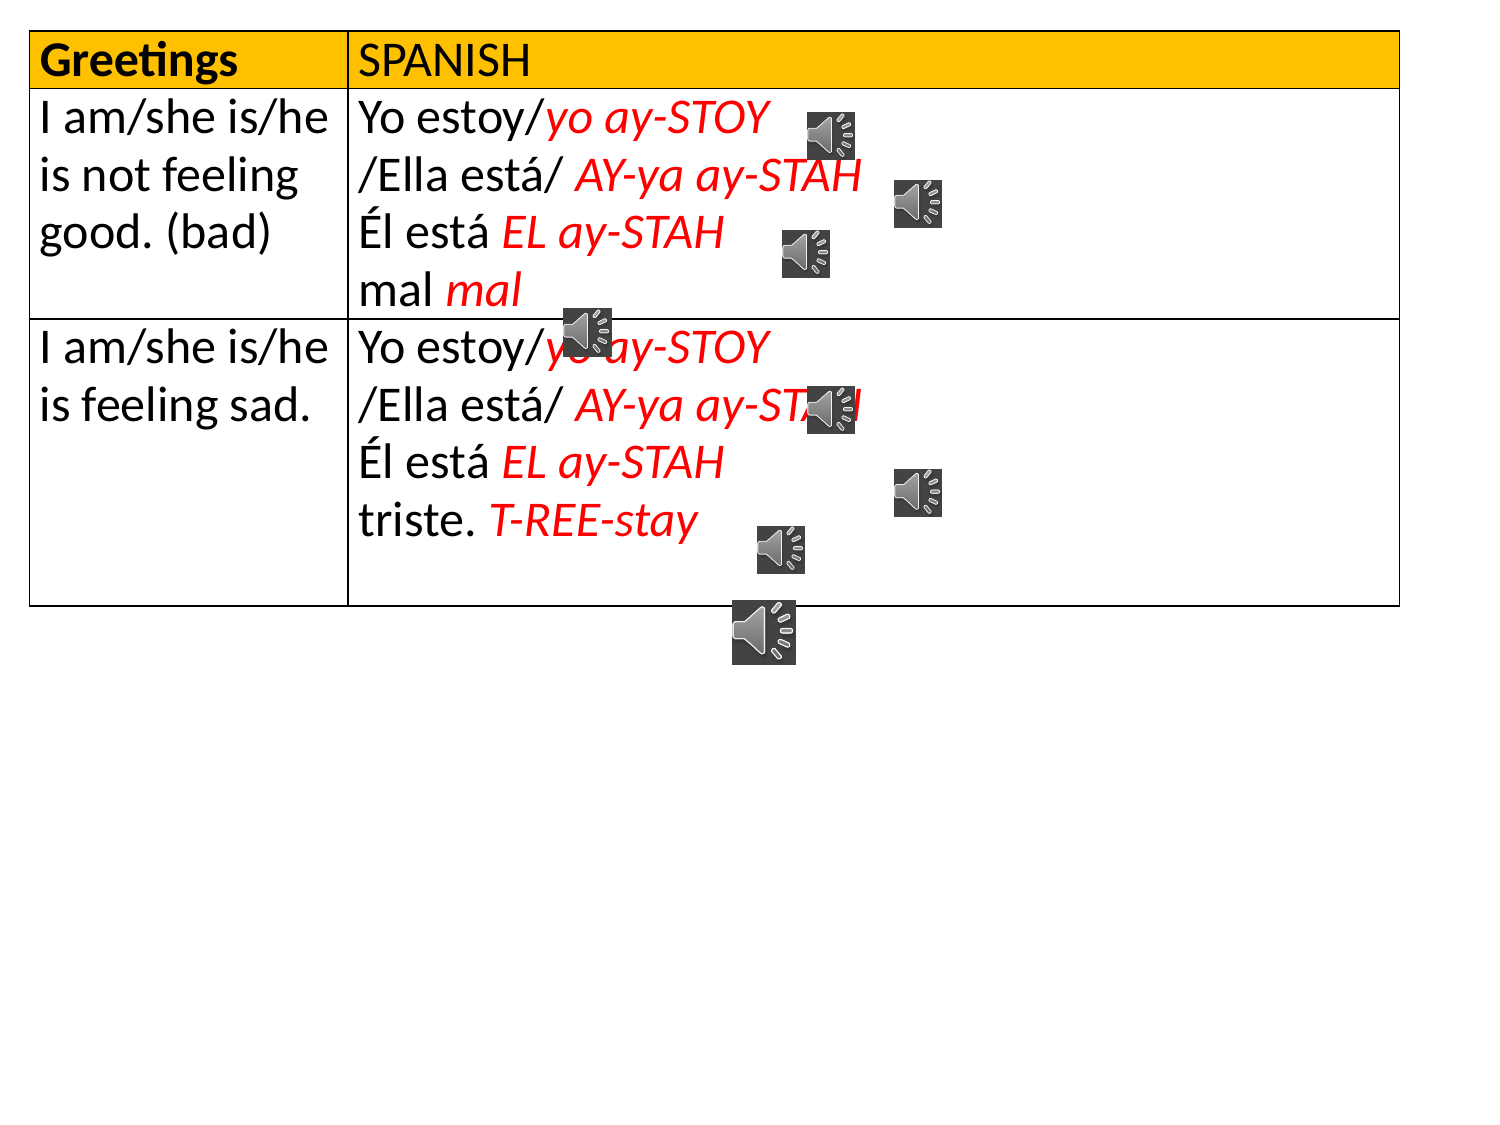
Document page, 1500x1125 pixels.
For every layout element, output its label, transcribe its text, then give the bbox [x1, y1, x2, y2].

table_cell Yo estoy/yo ay-STOY /Ella está/ AY-ya ay-STAH Él está EL ay-STAH triste. T-REE-stay [349, 320, 1399, 605]
table_cell Yo estoy/yo ay-STOY /Ella está/ AY-ya ay-STAH Él está EL ay-STAH mal mal [349, 89, 1399, 318]
picture [755, 524, 807, 576]
picture [893, 178, 944, 229]
picture [562, 307, 613, 358]
picture [780, 228, 832, 280]
picture [893, 467, 944, 519]
table_cell I am/she is/he is feeling sad. [30, 320, 347, 605]
table_header SPANISH [349, 32, 1399, 88]
picture [730, 599, 798, 666]
picture [806, 110, 857, 162]
table_cell I am/she is/he is not feeling good. (bad) [30, 89, 347, 318]
table_header Greetings [30, 32, 347, 88]
picture [806, 385, 857, 436]
